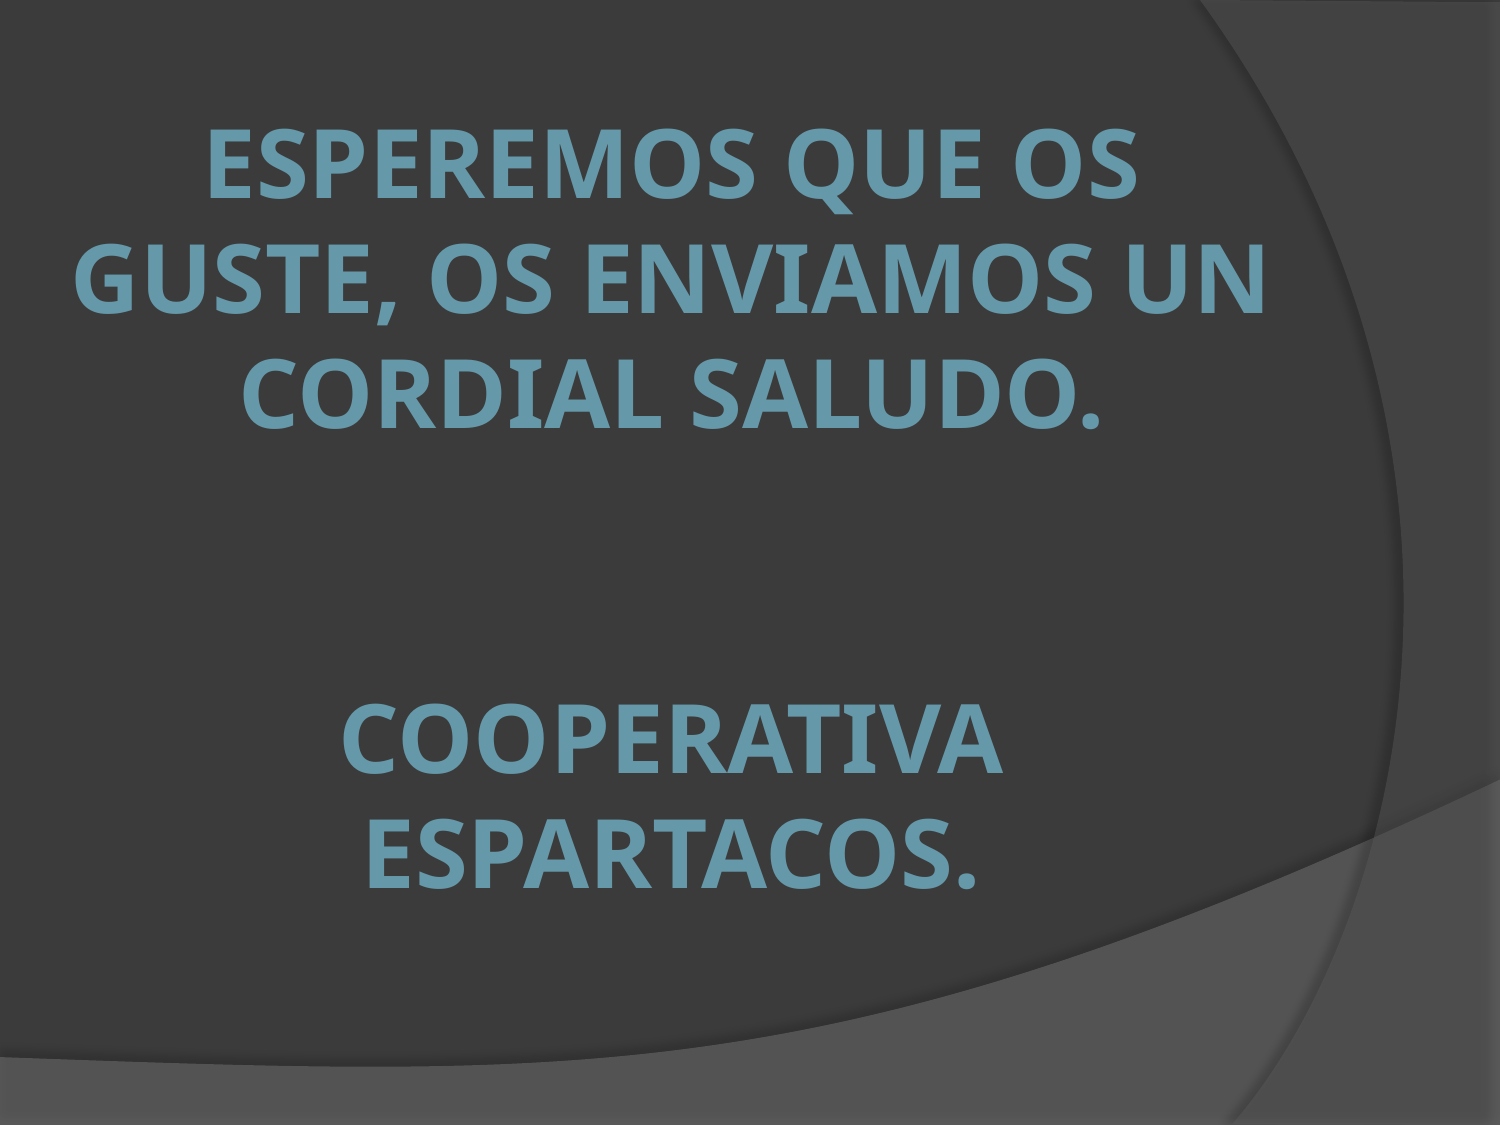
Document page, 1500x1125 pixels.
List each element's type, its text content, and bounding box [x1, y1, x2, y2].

title Esperemos que os guste, os enviamos un cordial saludo. Cooperativa espartacos. [58, 46, 1285, 963]
